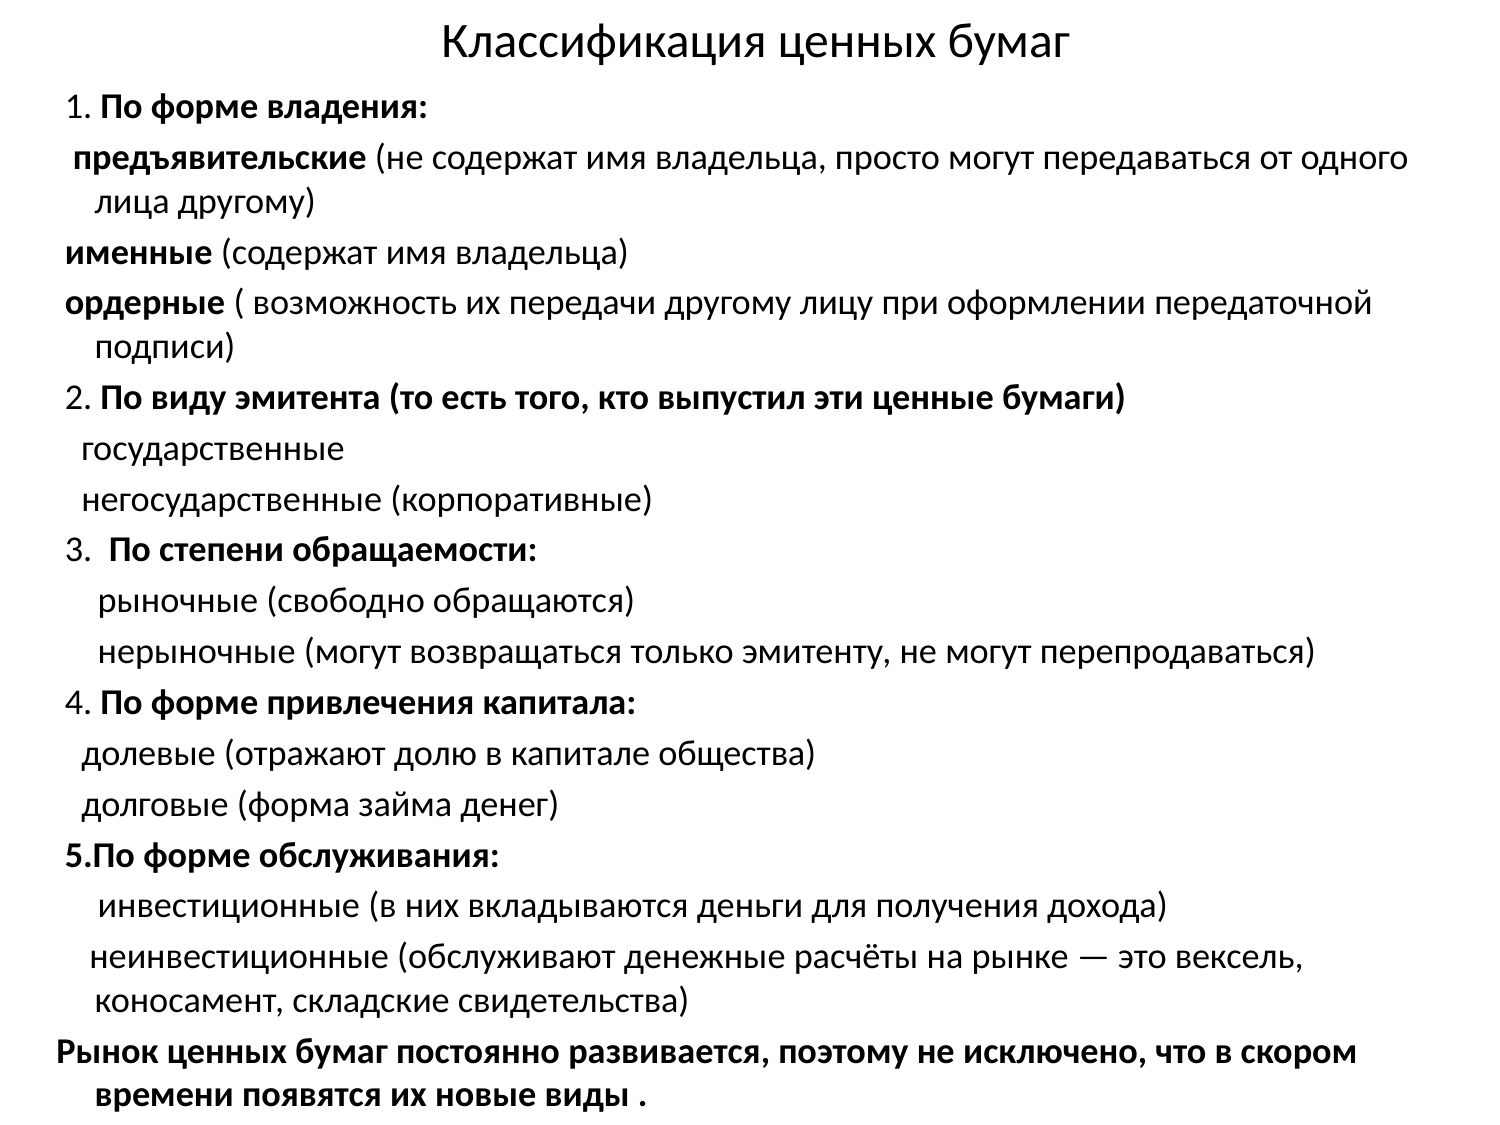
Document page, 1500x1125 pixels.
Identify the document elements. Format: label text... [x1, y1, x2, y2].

list 1. По форме владения: предъявительские (не содержат имя владельца, просто могут передаваться от одного лица другому) именные (содержат имя владельца) ордерные ( возможность их передачи другому лицу при оформлении передаточной подписи) 2. По виду эмитента (то есть того, кто выпустил эти ценные бумаги) государственные негосударственные (корпоративные) 3. По степени обращаемости: рыночные (свободно обращаются) нерыночные (могут возвращаться только эмитенту, не могут перепродаваться) 4. По форме привлечения капитала: долевые (отражают долю в капитале общества) долговые (форма займа денег) 5.По форме обслуживания: инвестиционные (в них вкладываются деньги для получения дохода) неинвестиционные (обслуживают денежные расчёты на рынке — это вексель, коносамент, складские свидетельства) Рынок ценных бумаг постоянно развивается, поэтому не исключено, что в скором времени появятся их новые виды . [24, 75, 1488, 1125]
title Классификация ценных бумаг [75, 0, 1425, 75]
